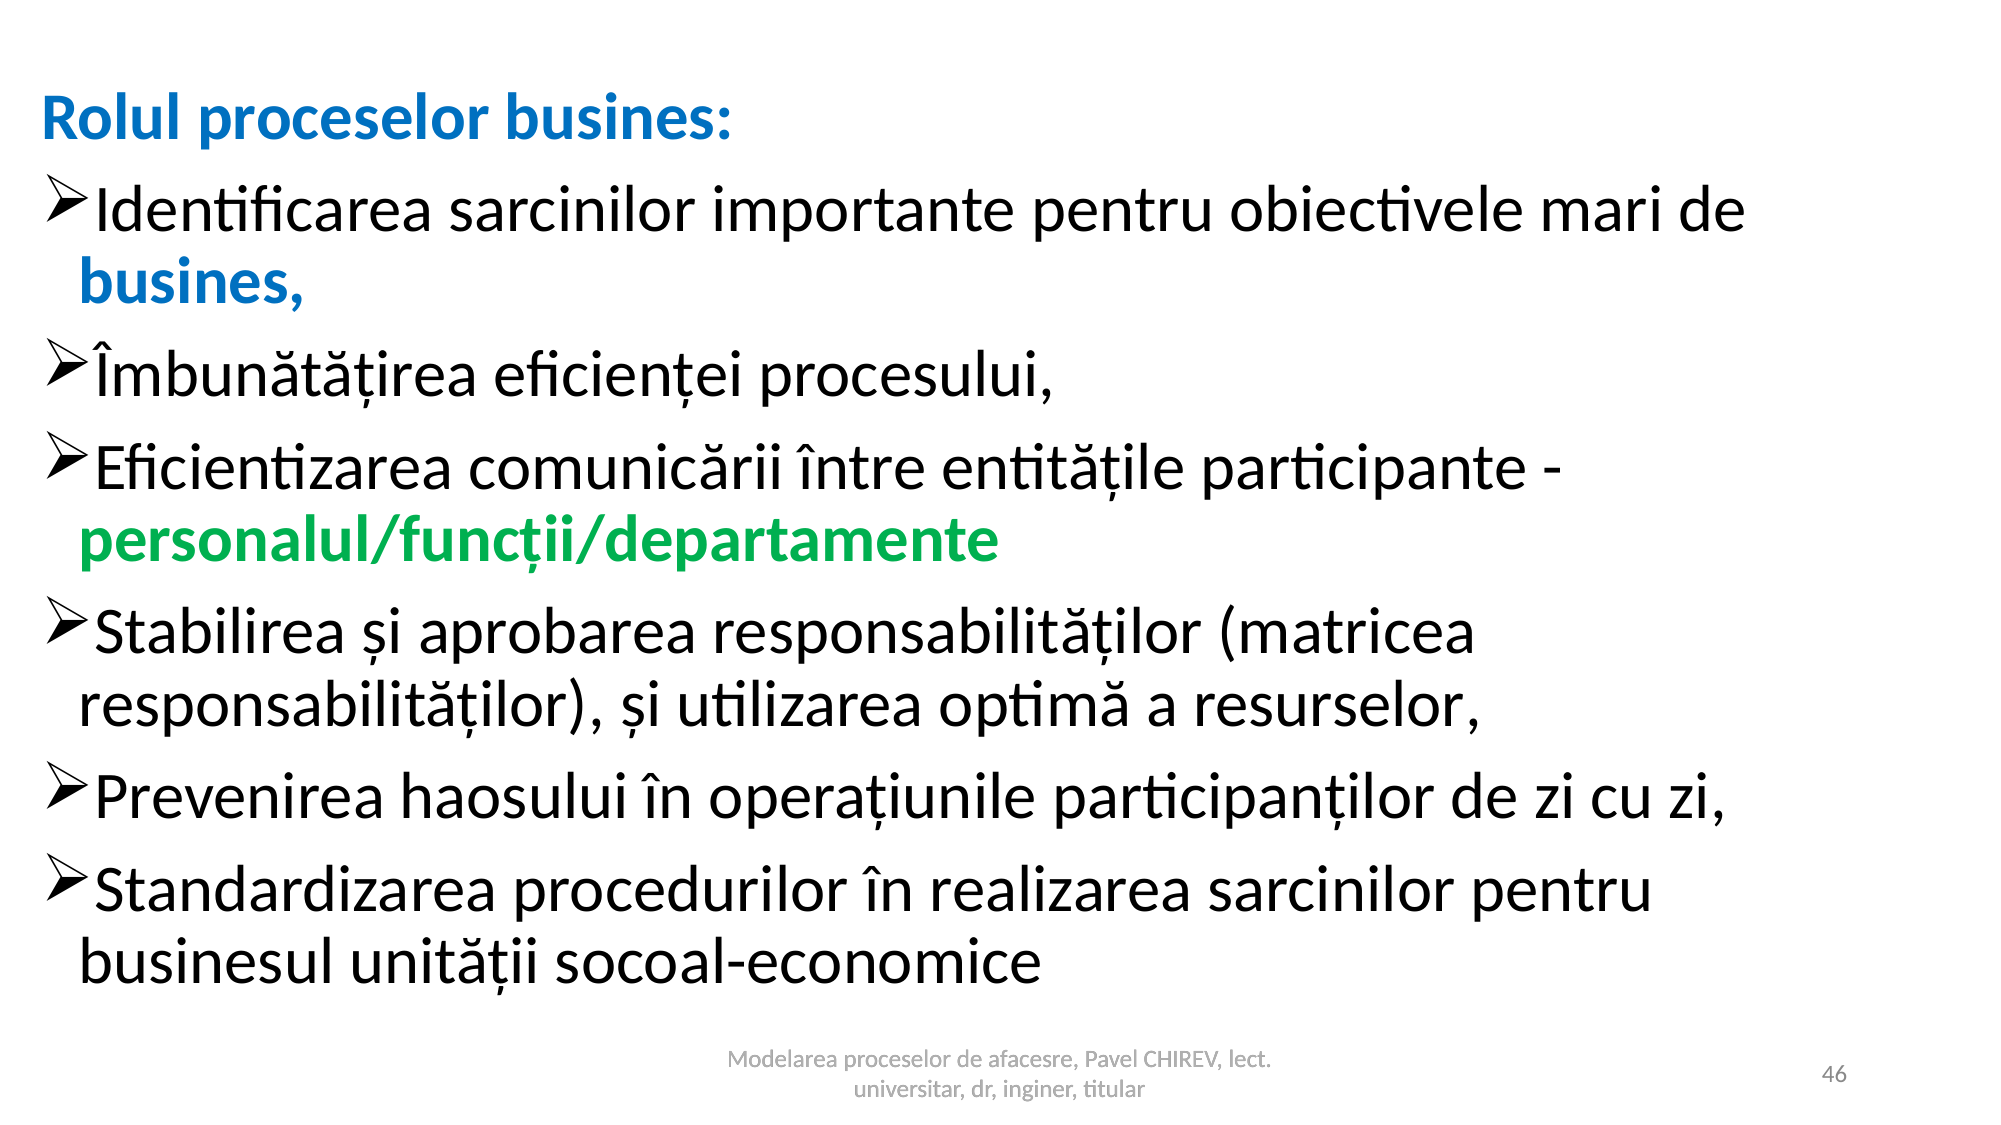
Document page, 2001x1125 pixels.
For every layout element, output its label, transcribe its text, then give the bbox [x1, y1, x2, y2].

footer Modelarea proceselor de afacesre, Pavel CHIREV, lect. universitar, dr, inginer, titular [662, 1042, 1338, 1103]
list Rolul proceselor busines: Identificarea sarcinilor importante pentru obiectivele mari de busines, Îmbunătățirea eficienței procesului, Eficientizarea comunicării între entitățile participante - personalul/funcții/departamente Stabilirea și aprobarea responsabilităților (matricea responsabilităților), și utilizarea optimă a resurselor, Prevenirea haosului în operațiunile participanților de zi cu zi, Standardizarea procedurilor în realizarea sarcinilor pentru businesul unității socoal-economice [26, 74, 1925, 1008]
text_box 46 [1412, 1042, 1863, 1103]
